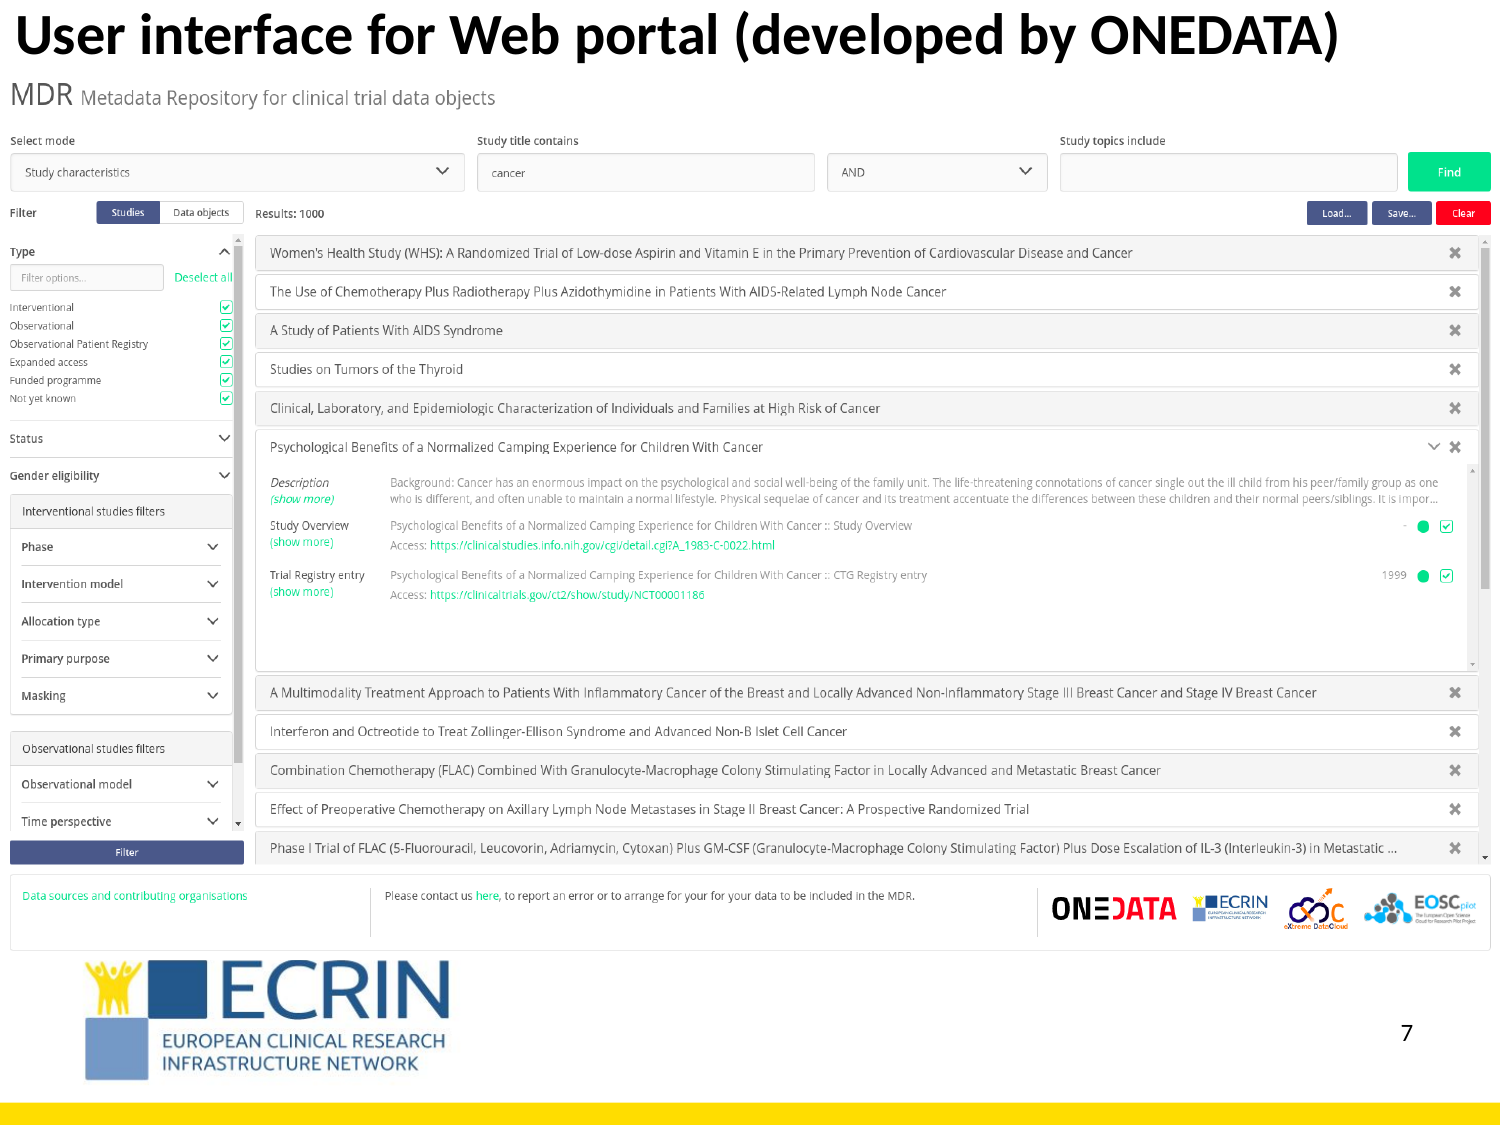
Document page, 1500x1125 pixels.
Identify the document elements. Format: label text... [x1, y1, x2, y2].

title User interface for Web portal (developed by ONEDATA) [0, 3, 1471, 67]
picture [0, 67, 1500, 1099]
slide_number 6 [1090, 1001, 1429, 1061]
